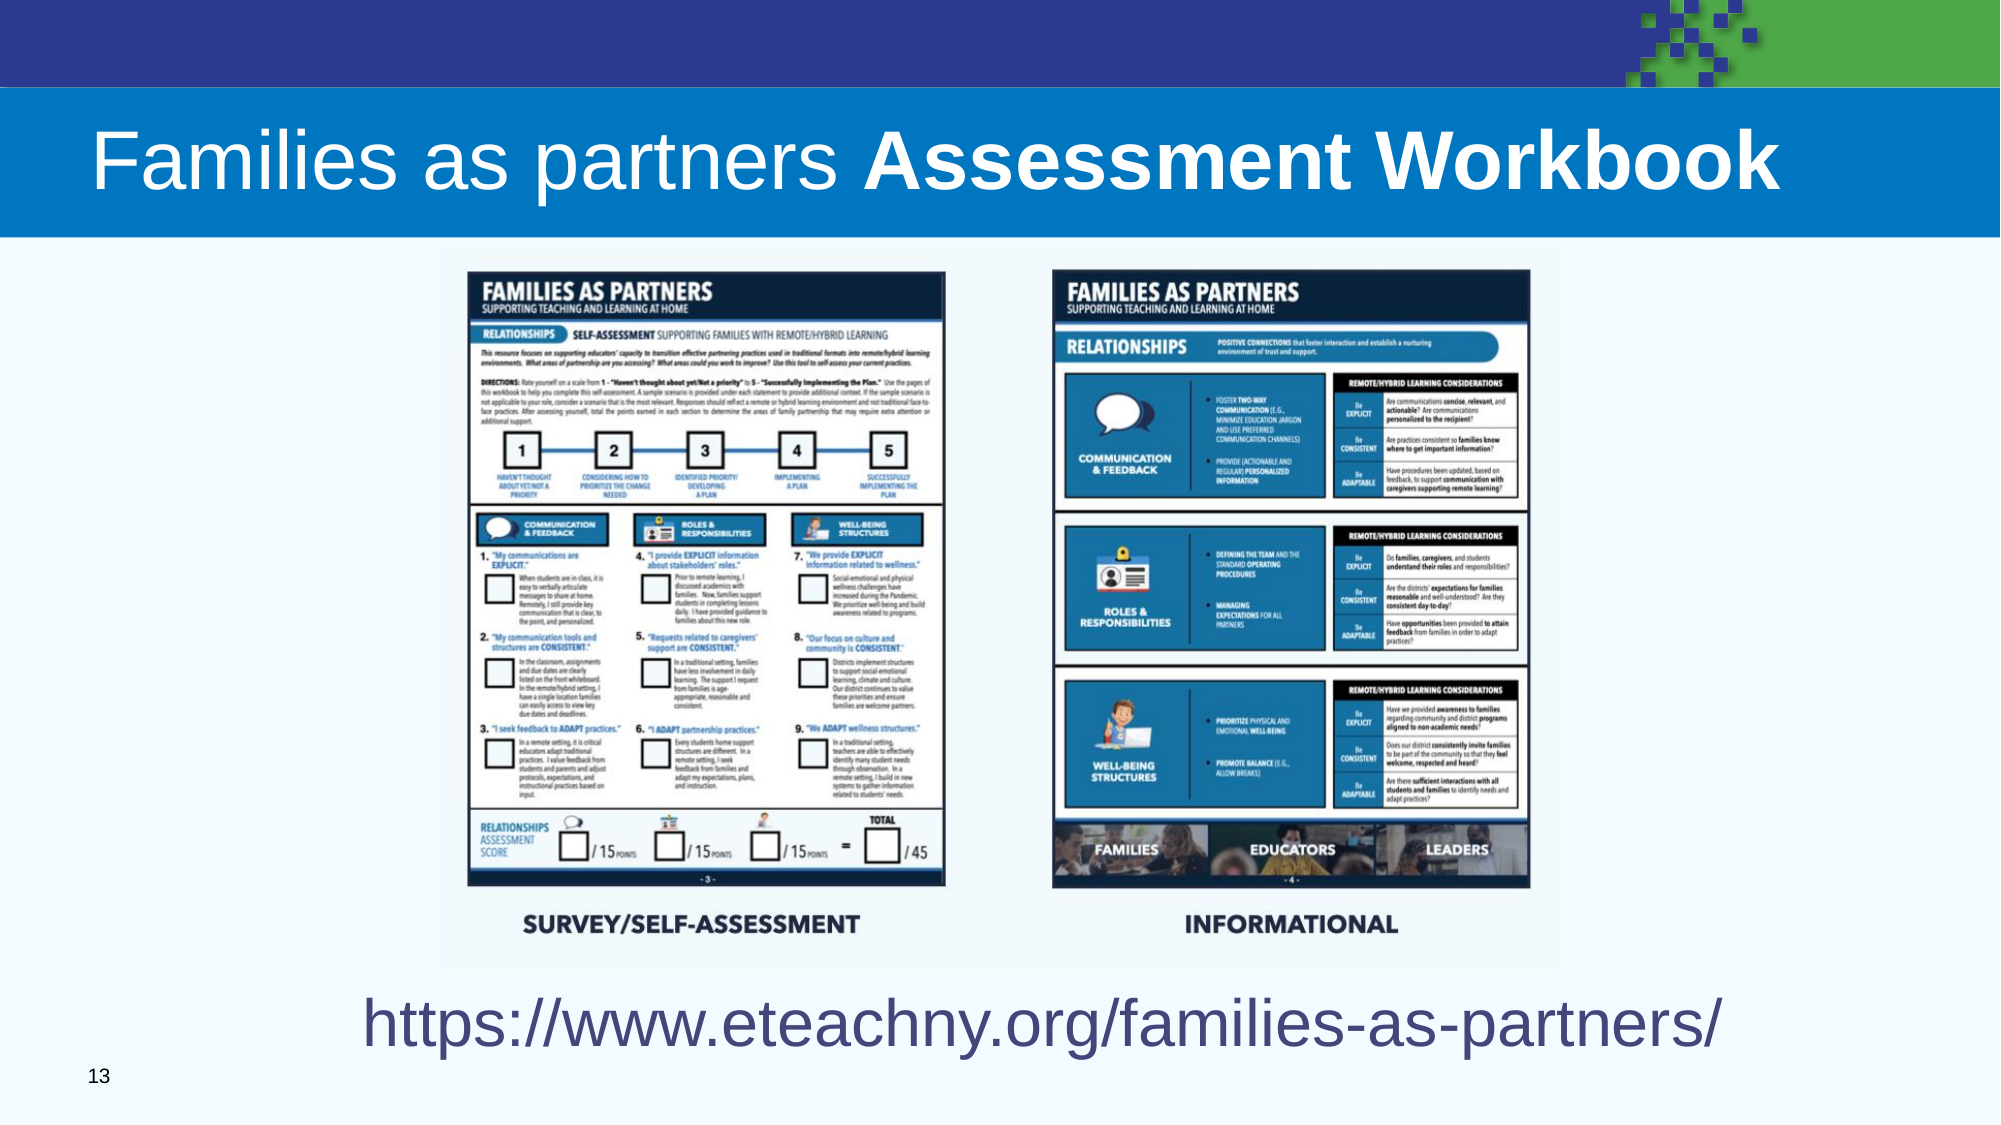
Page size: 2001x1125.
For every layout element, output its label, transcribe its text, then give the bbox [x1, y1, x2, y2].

slide_number ‹#› [87, 1062, 150, 1100]
picture [440, 244, 1559, 973]
title Families as partners Assessment Workbook [0, 87, 2000, 238]
picture [0, 0, 1757, 87]
list https://www.eteachny.org/families-as-partners/ [337, 980, 1750, 1125]
